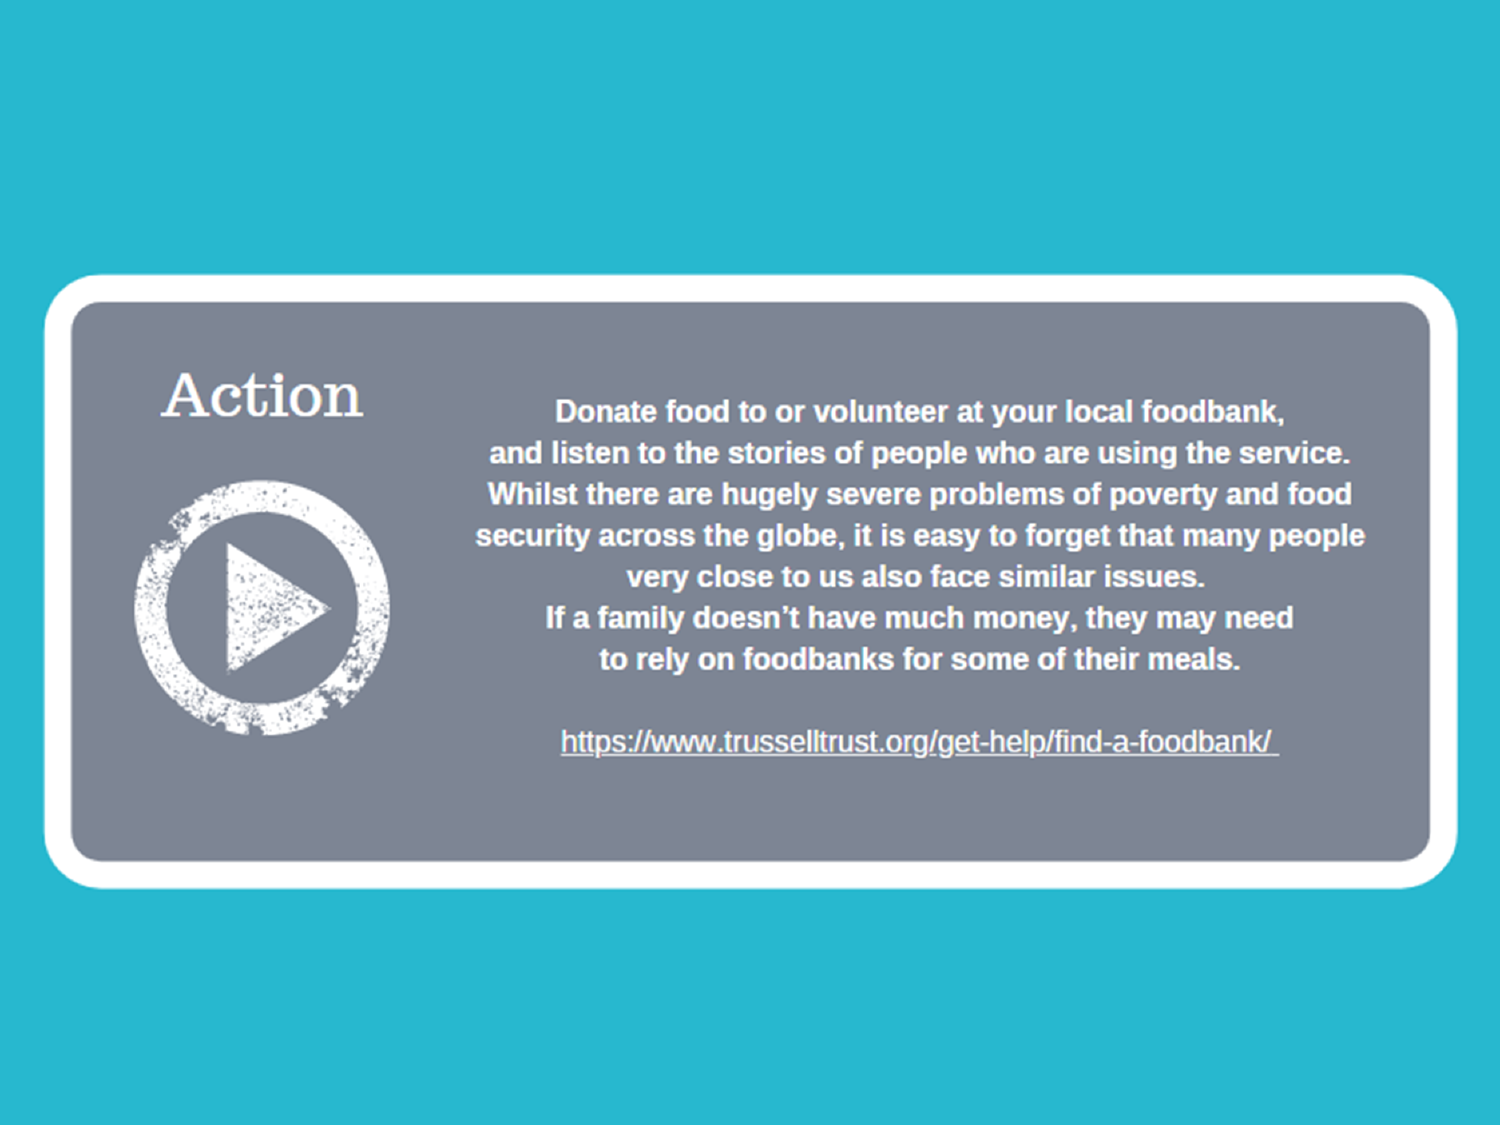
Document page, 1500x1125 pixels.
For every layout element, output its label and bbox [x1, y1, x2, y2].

picture [26, 232, 1474, 918]
